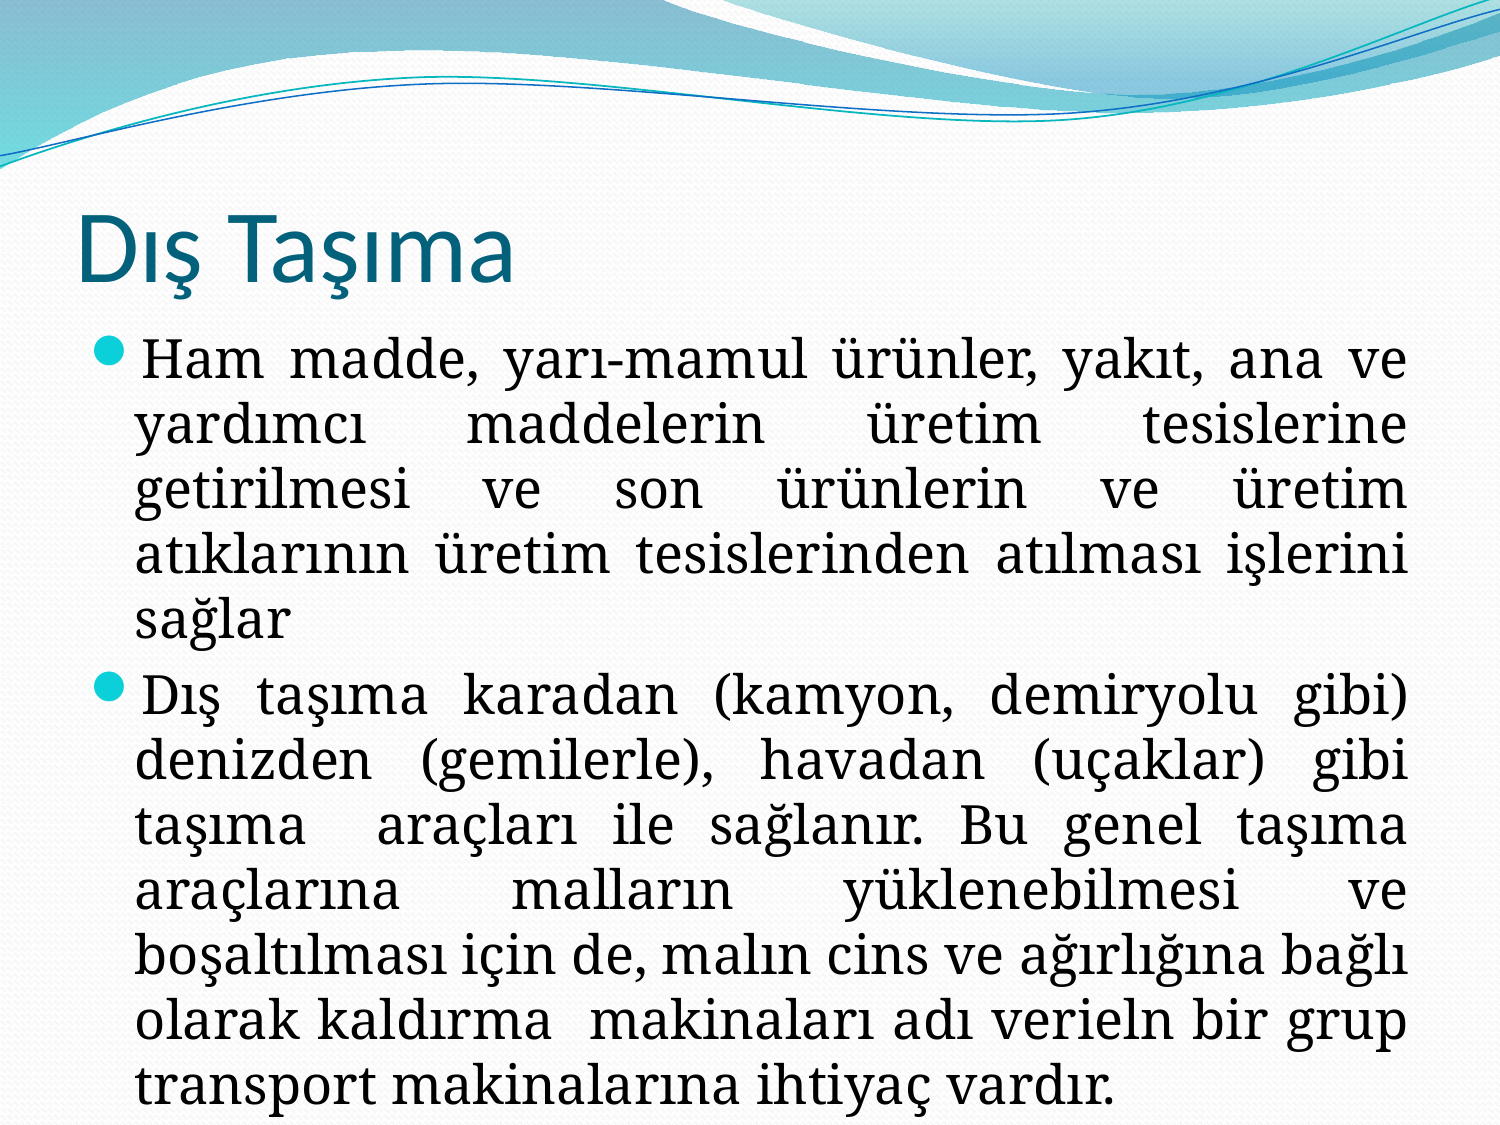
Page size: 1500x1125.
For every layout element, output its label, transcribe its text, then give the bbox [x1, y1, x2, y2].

title Dış Taşıma [75, 115, 1425, 303]
list Ham madde, yarı-mamul ürünler, yakıt, ana ve yardımcı maddelerin üretim tesislerine getirilmesi ve son ürünlerin ve üretim atıklarının üretim tesislerinden atılması işlerini sağlar Dış taşıma karadan (kamyon, demiryolu gibi) denizden (gemilerle), havadan (uçaklar) gibi taşıma araçları ile sağlanır. Bu genel taşıma araçlarına malların yüklenebilmesi ve boşaltılması için de, malın cins ve ağırlığına bağlı olarak kaldırma makinaları adı verieln bir grup transport makinalarına ihtiyaç vardır. [75, 317, 1425, 1038]
